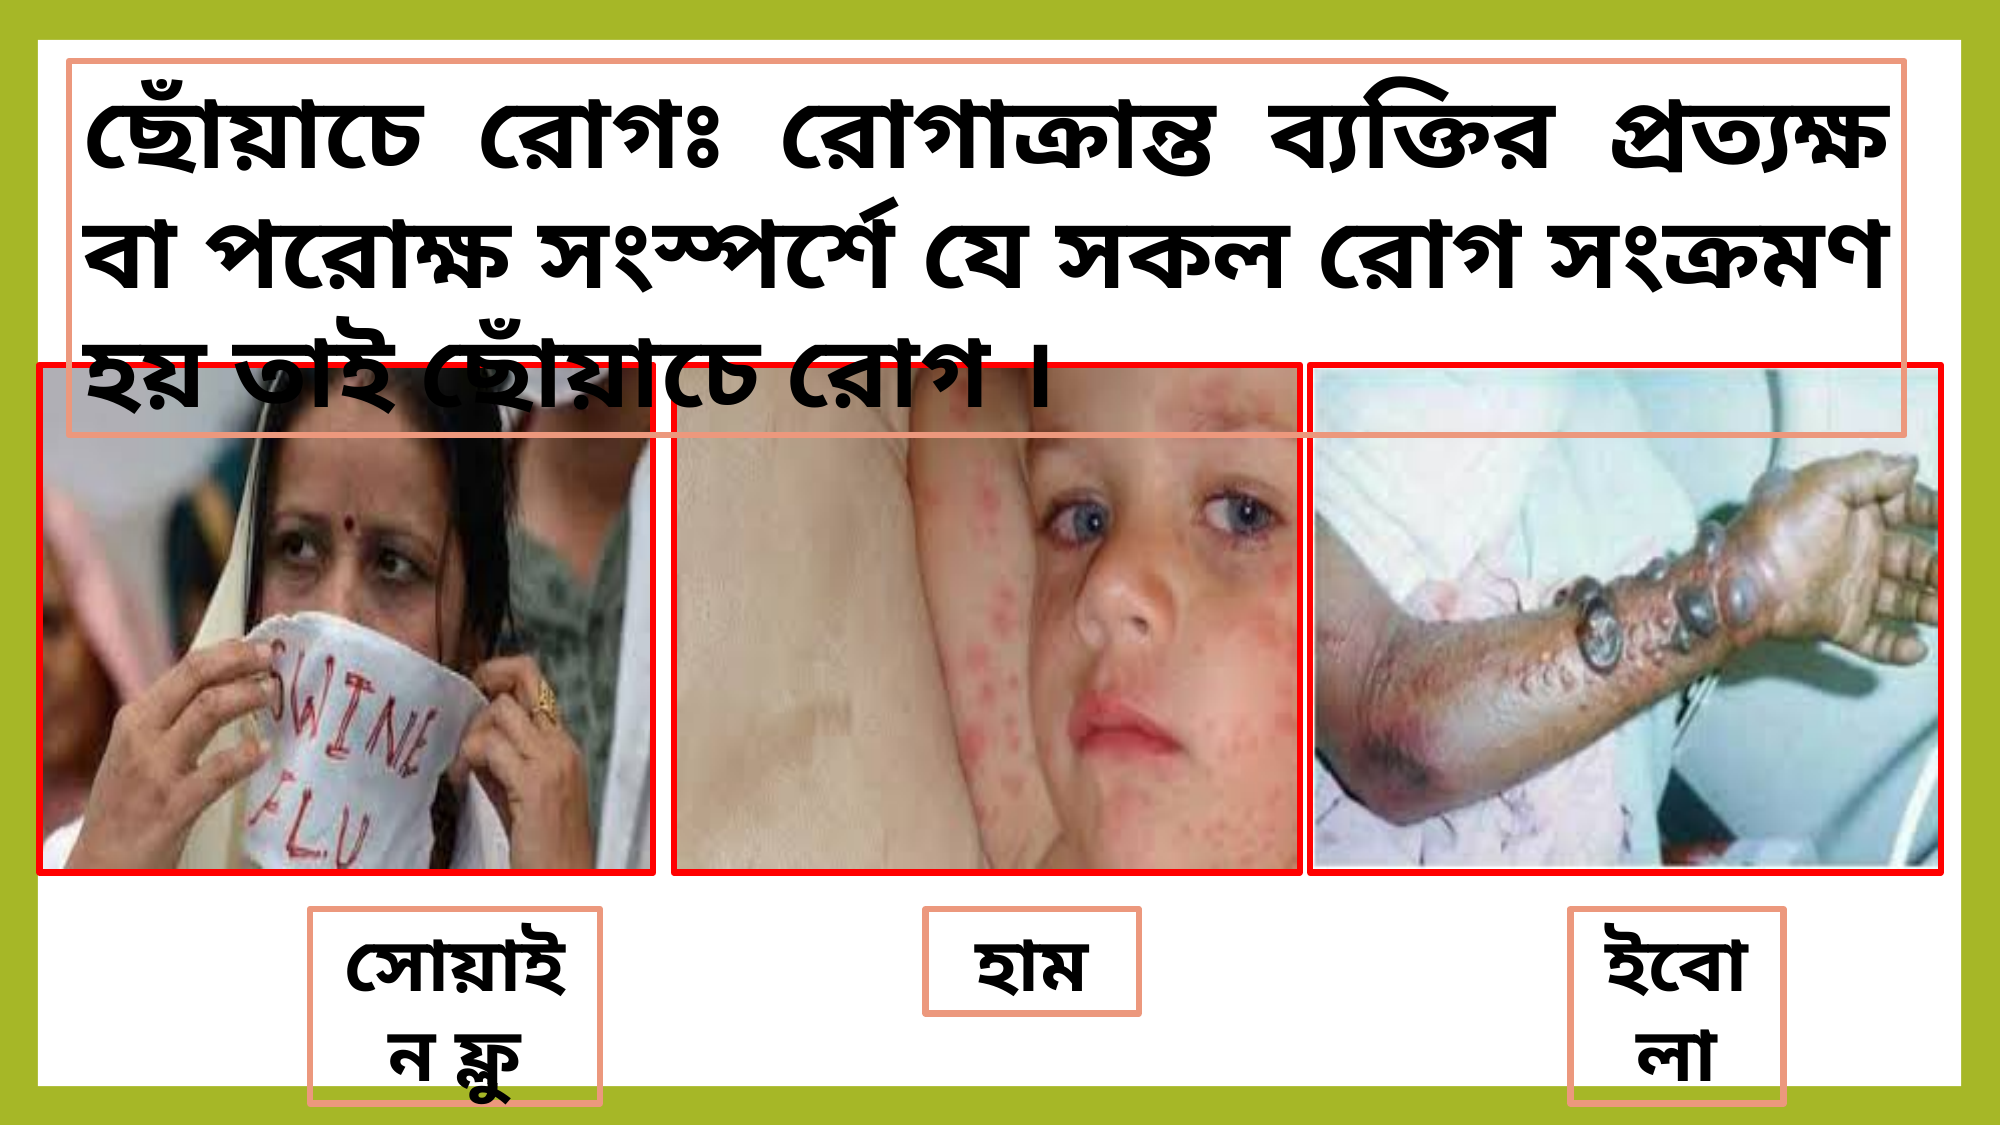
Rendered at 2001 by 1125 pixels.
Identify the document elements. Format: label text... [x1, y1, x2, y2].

picture [1312, 367, 1938, 870]
picture [42, 367, 651, 870]
text_box ছোঁয়াচে রোগঃ রোগাক্রান্ত ব্যক্তির প্রত্যক্ষ বা পরোক্ষ সংস্পর্শে যে সকল রোগ সংক্রমণ হয় তাই ছোঁয়াচে রোগ । [68, 60, 1905, 436]
text_box হাম [925, 908, 1139, 1014]
text_box ইবোলা [1570, 908, 1784, 1104]
text_box সোয়াইন ফ্লু [309, 908, 600, 1104]
picture [676, 367, 1297, 870]
